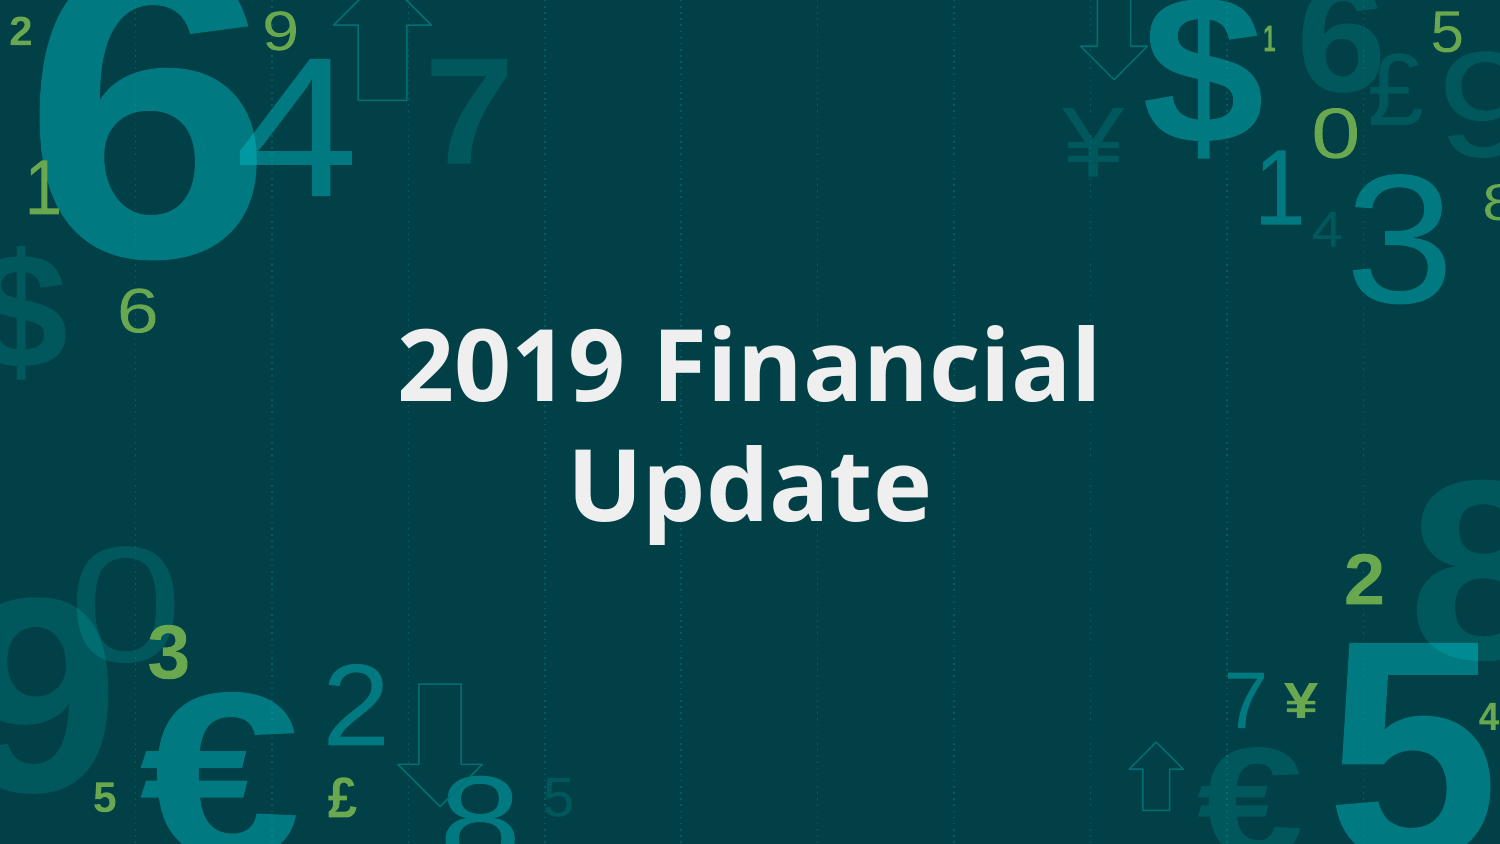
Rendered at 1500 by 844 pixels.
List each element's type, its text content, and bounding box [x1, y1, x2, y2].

title 2019 Financial Update [272, 326, 1228, 517]
